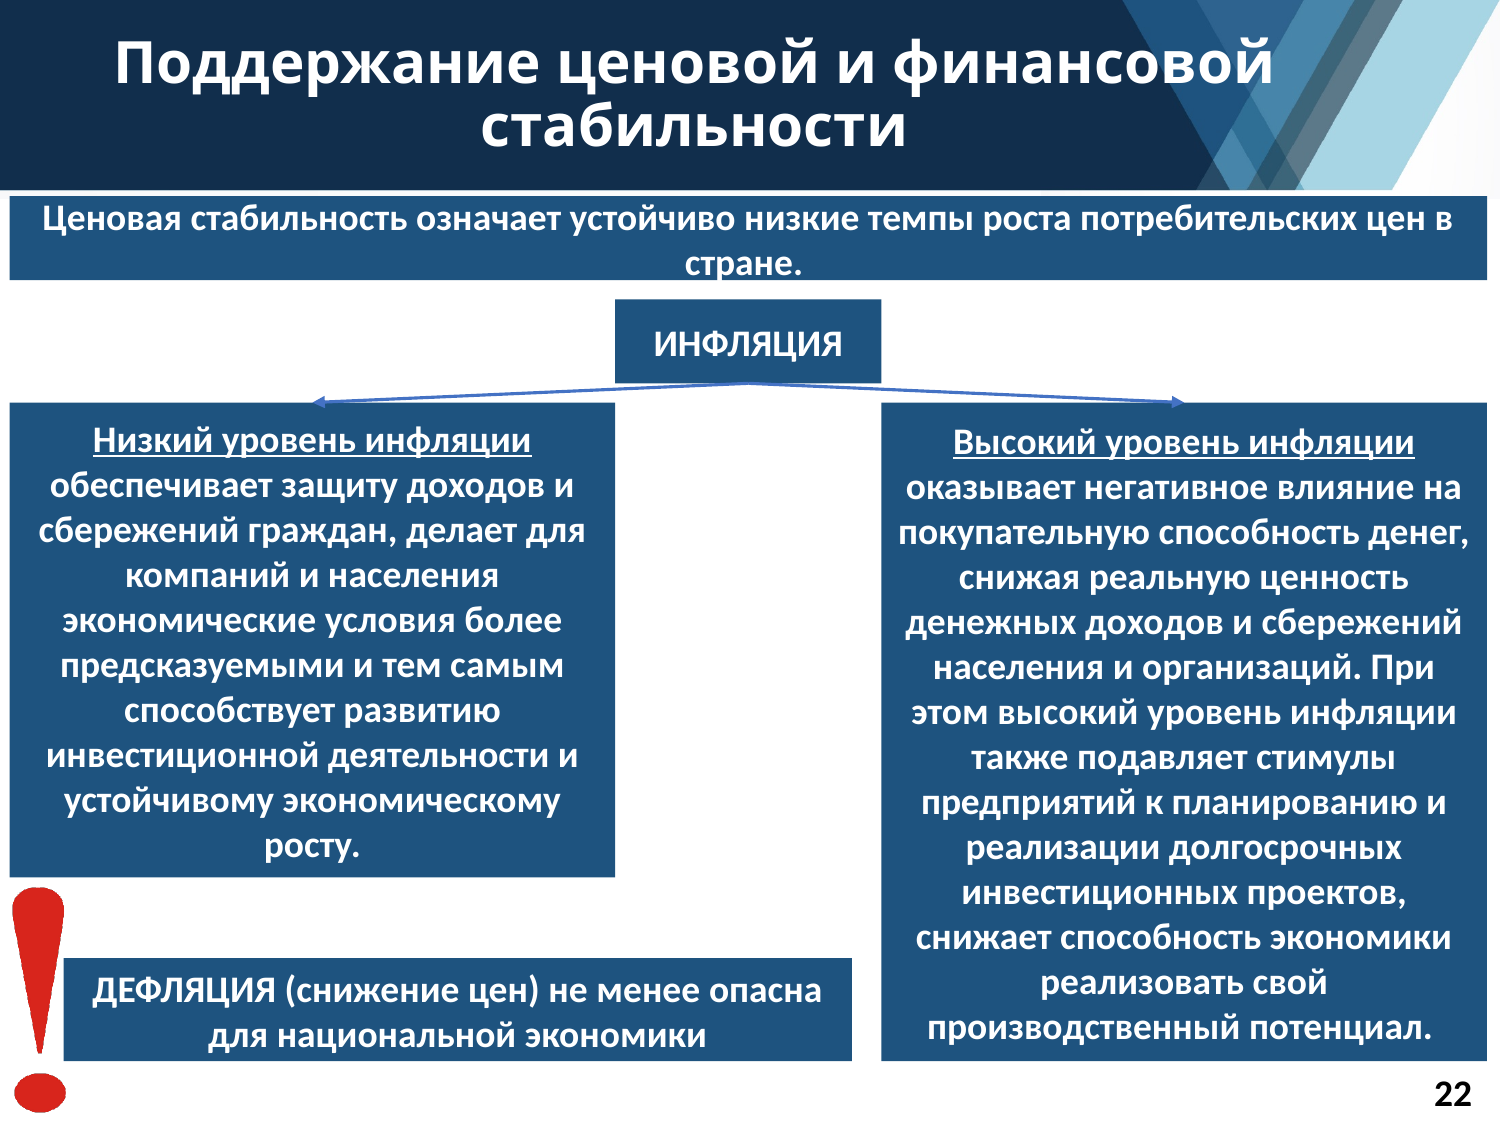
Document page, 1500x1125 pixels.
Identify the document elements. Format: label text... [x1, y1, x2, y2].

picture [0, 0, 1500, 199]
picture [0, 877, 89, 1125]
text_box ИНФЛЯЦИЯ [615, 299, 882, 383]
slide_number 22 [1149, 1061, 1488, 1122]
text_box Высокий уровень инфляции оказывает негативное влияние на покупательную способность денег, снижая реальную ценность денежных доходов и сбережений населения и организаций. При этом высокий уровень инфляции также подавляет стимулы предприятий к планированию и реализации долгосрочных инвестиционных проектов, снижает способность экономики реализовать свой производственный потенциал. [881, 402, 1487, 1062]
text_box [312, 383, 748, 403]
title Поддержание ценовой и финансовой стабильности [47, 15, 1342, 177]
text_box ДЕФЛЯЦИЯ (снижение цен) не менее опасна для национальной экономики [89, 958, 852, 1062]
text_box Ценовая стабильность означает устойчиво низкие темпы роста потребительских цен в стране. [9, 196, 1488, 281]
text_box Низкий уровень инфляции обеспечивает защиту доходов и сбережений граждан, делает для компаний и населения экономические условия более предсказуемыми и тем самым способствует развитию инвестиционной деятельности и устойчивому экономическому росту. [9, 402, 616, 878]
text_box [748, 383, 1185, 403]
